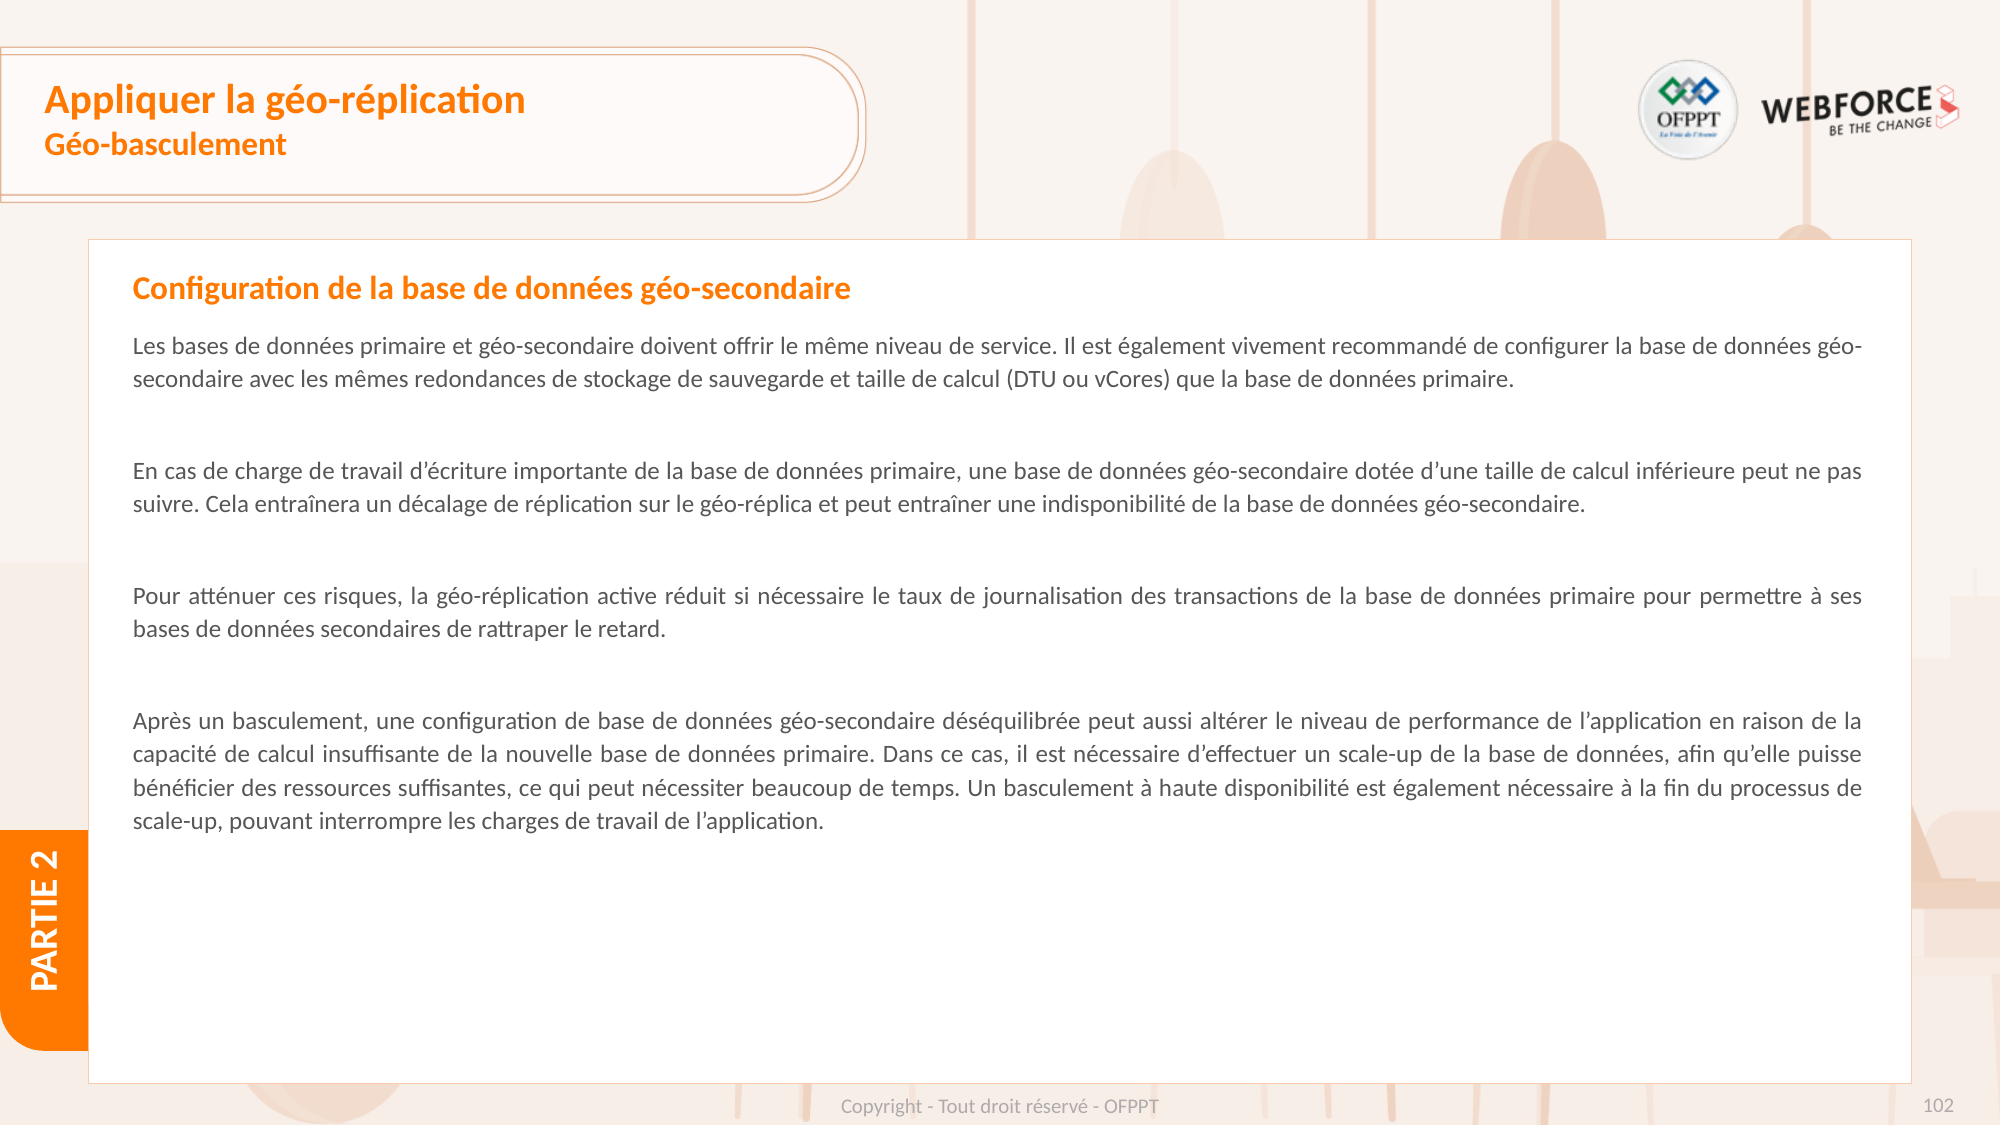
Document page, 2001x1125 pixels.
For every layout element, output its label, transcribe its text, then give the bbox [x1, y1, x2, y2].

list Configuration de la base de données géo-secondaire [118, 265, 1881, 318]
picture [1754, 75, 1967, 145]
list Géo-basculement [29, 119, 863, 192]
picture [1634, 56, 1743, 164]
list Les bases de données primaire et géo-secondaire doivent offrir le même niveau de service. Il est également vivement recommandé de configurer la base de données géo-secondaire avec les mêmes redondances de stockage de sauvegarde et taille de calcul (DTU ou vCores) que la base de données primaire. En cas de charge de travail d’écriture importante de la base de données primaire, une base de données géo-secondaire dotée d’une taille de calcul inférieure peut ne pas suivre. Cela entraînera un décalage de réplication sur le géo-réplica et peut entraîner une indisponibilité de la base de données géo-secondaire. Pour atténuer ces risques, la géo-réplication active réduit si nécessaire le taux de journalisation des transactions de la base de données primaire pour permettre à ses bases de données secondaires de rattraper le retard. Après un basculement, une configuration de base de données géo-secondaire déséquilibrée peut aussi altérer le niveau de performance de l’application en raison de la capacité de calcul insuffisante de la nouvelle base de données primaire. Dans ce cas, il est nécessaire d’effectuer un scale-up de la base de données, afin qu’elle puisse bénéficier des ressources suffisantes, ce qui peut nécessiter beaucoup de temps. Un basculement à haute disponibilité est également nécessaire à la fin du processus de scale-up, pouvant interrompre les charges de travail de l’application. [118, 318, 1881, 1060]
title Appliquer la géo-réplication [29, 65, 863, 119]
